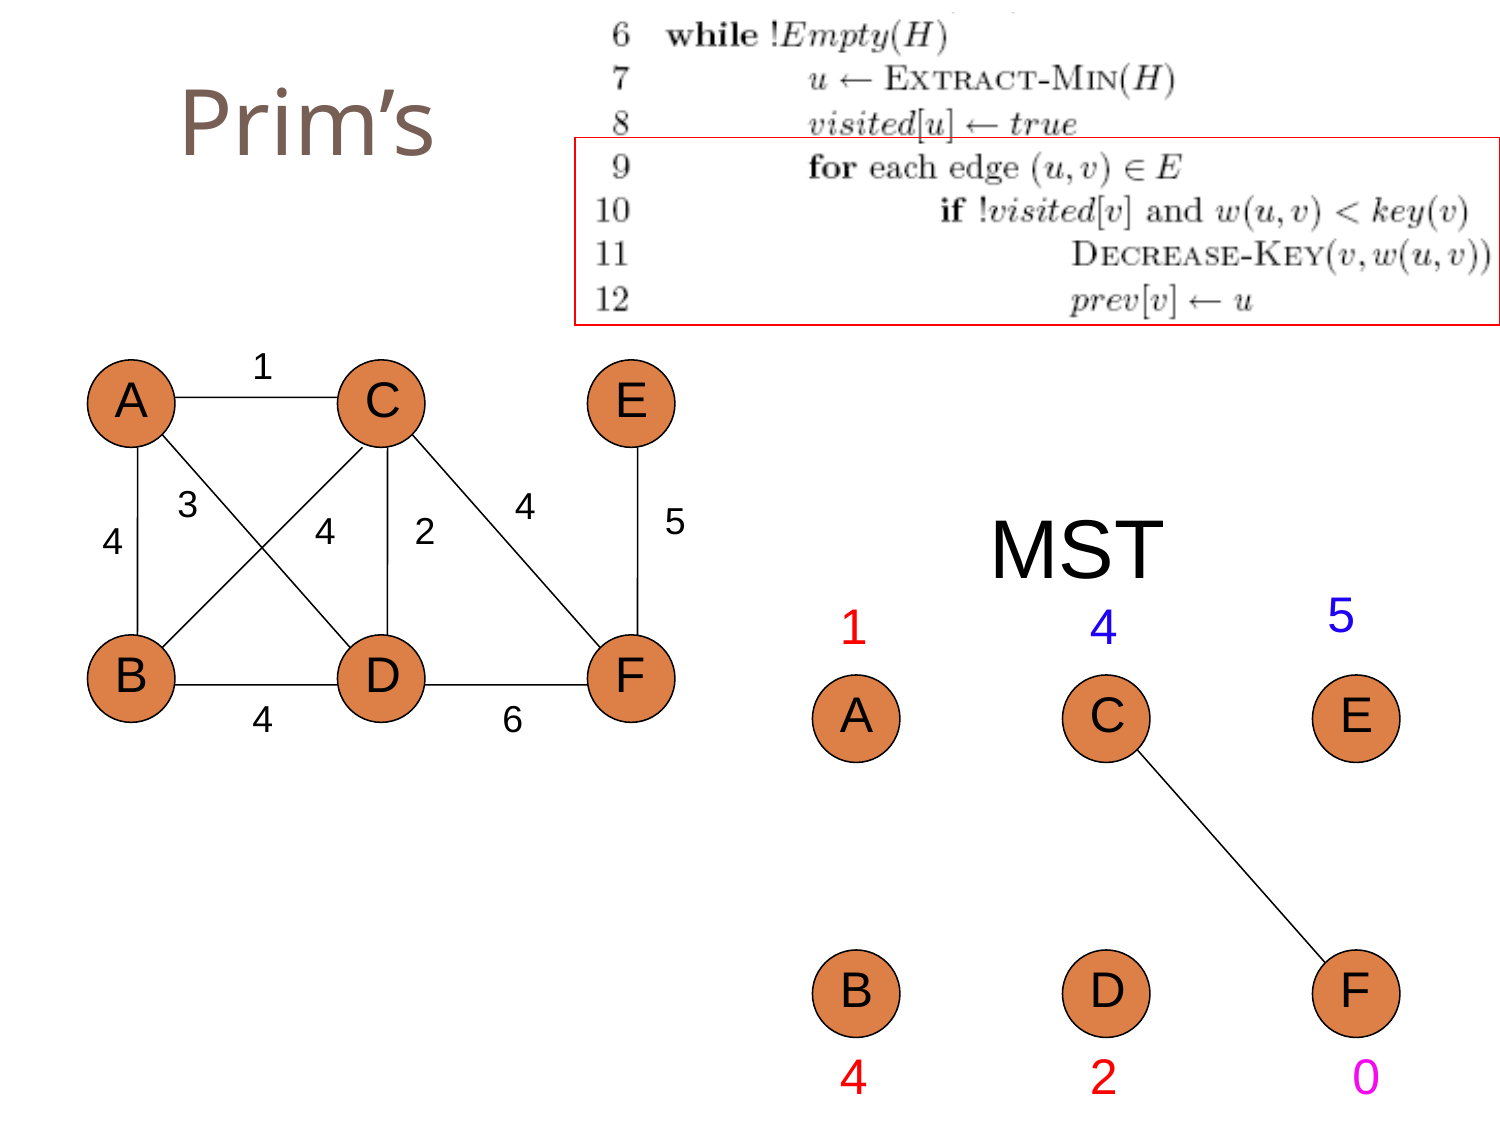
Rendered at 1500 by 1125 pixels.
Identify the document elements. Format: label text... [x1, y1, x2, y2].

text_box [1062, 674, 1151, 763]
picture [587, 12, 1500, 330]
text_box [587, 359, 676, 448]
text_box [812, 674, 901, 763]
text_box 1 [237, 334, 325, 395]
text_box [1062, 949, 1151, 1038]
text_box 4 [299, 499, 388, 560]
text_box 5 [1312, 574, 1425, 650]
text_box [587, 634, 676, 723]
text_box 2 [1074, 1037, 1188, 1113]
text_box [87, 359, 176, 448]
text_box 3 [162, 472, 250, 533]
text_box 2 [399, 499, 488, 560]
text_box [812, 949, 901, 1038]
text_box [1312, 949, 1401, 1038]
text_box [337, 634, 426, 723]
text_box 4 [87, 509, 175, 570]
text_box [575, 137, 581, 325]
text_box 6 [487, 687, 575, 747]
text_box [337, 359, 426, 448]
text_box 4 [1074, 587, 1188, 663]
text_box 0 [1337, 1037, 1450, 1113]
title Prim’s [162, 37, 581, 200]
text_box MST [974, 487, 1288, 603]
text_box 1 [825, 587, 938, 663]
text_box 4 [237, 687, 325, 747]
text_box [1312, 674, 1401, 763]
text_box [87, 634, 176, 723]
text_box 4 [499, 474, 588, 535]
text_box 5 [649, 489, 738, 550]
text_box 4 [825, 1037, 938, 1113]
